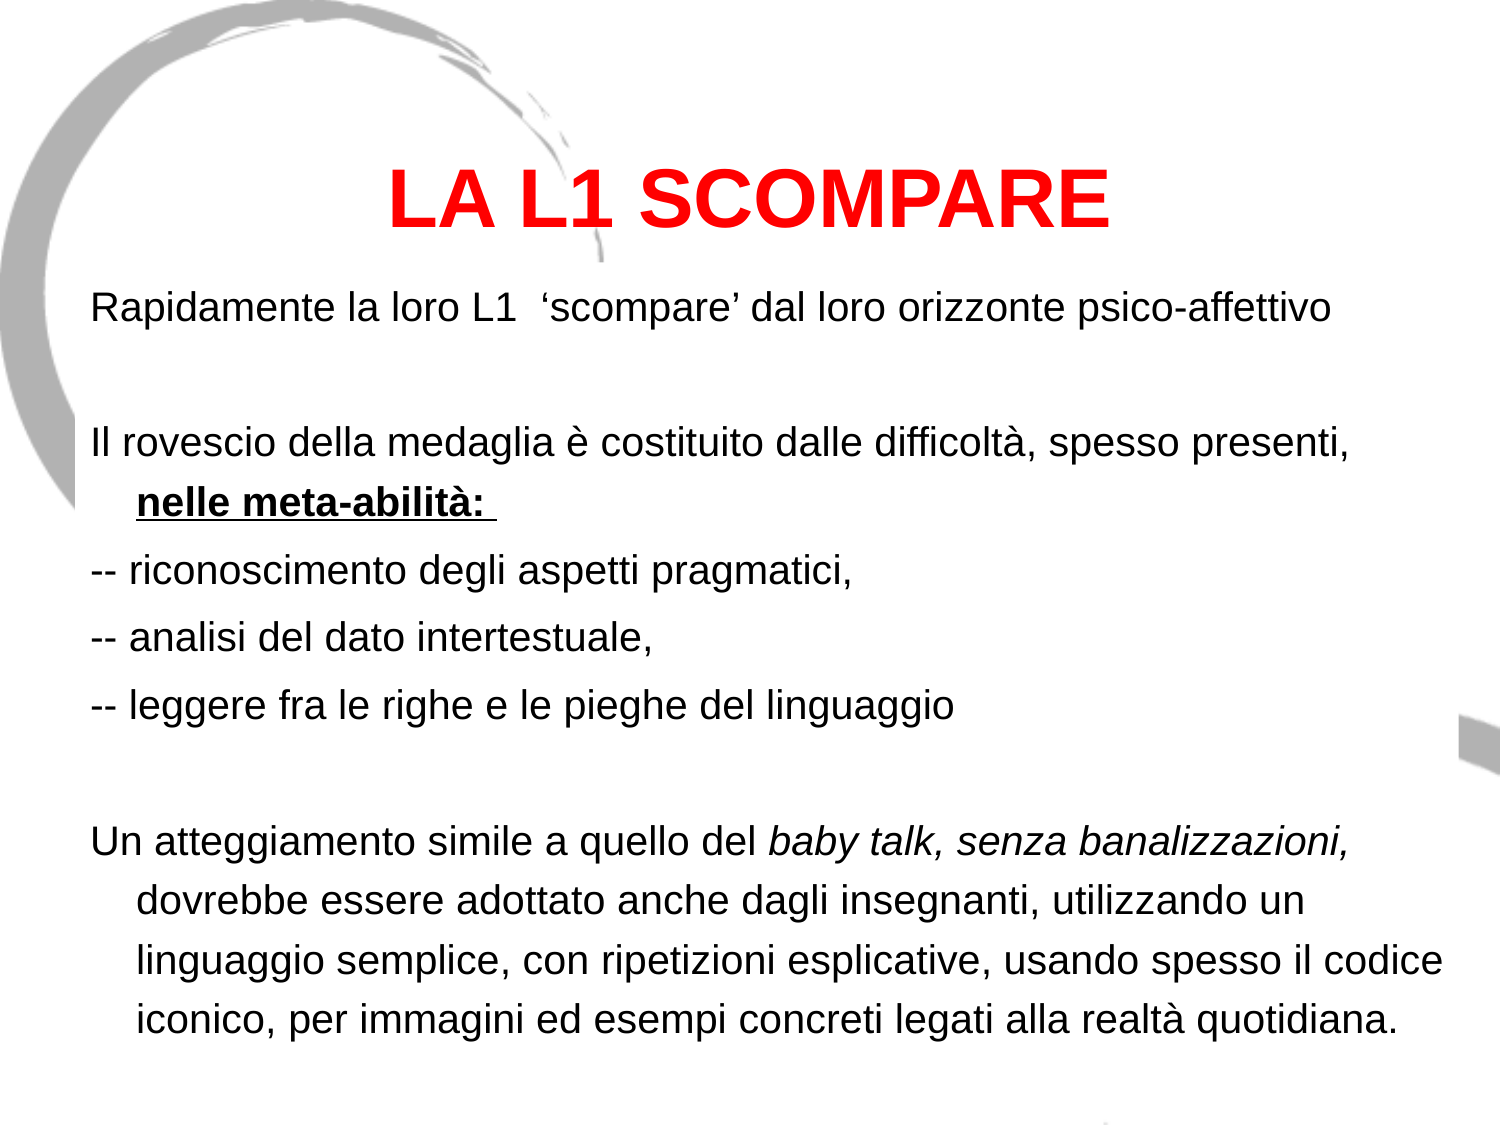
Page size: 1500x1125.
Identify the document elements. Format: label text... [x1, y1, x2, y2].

title LA L1 SCOMPARE [112, 99, 1388, 262]
picture [0, 0, 1500, 1125]
list Rapidamente la loro L1 ‘scompare’ dal loro orizzonte psico-affettivo Il rovescio della medaglia è costituito dalle difficoltà, spesso presenti, nelle meta-abilità: -- riconoscimento degli aspetti pragmatici, -- analisi del dato intertestuale, -- leggere fra le righe e le pieghe del linguaggio Un atteggiamento simile a quello del baby talk, senza banalizzazioni, dovrebbe essere adottato anche dagli insegnanti, utilizzando un linguaggio semplice, con ripetizioni esplicative, usando spesso il codice iconico, per immagini ed esempi concreti legati alla realtà quotidiana. [74, 262, 1459, 1071]
